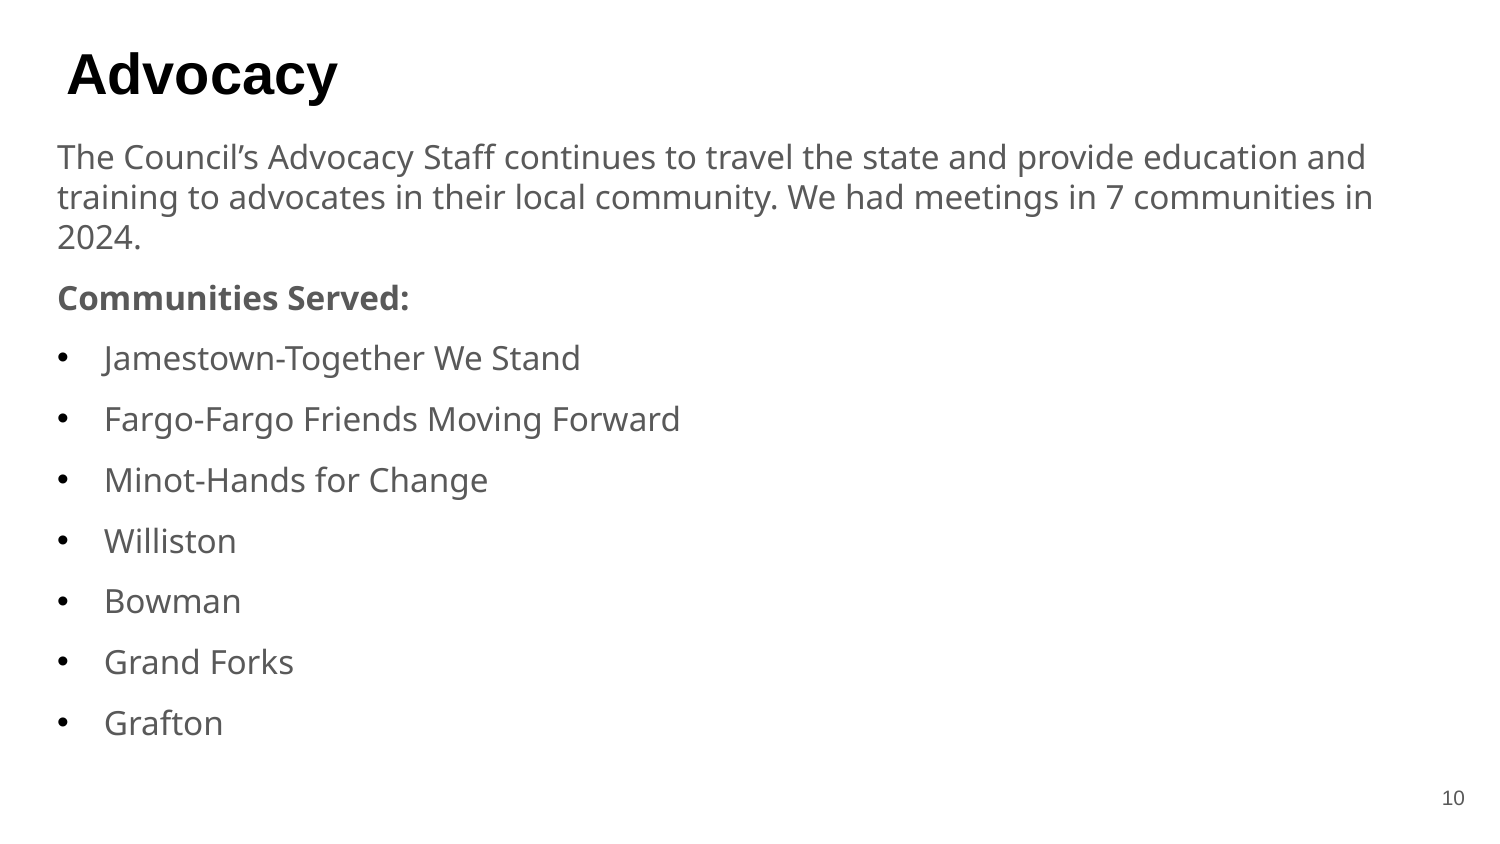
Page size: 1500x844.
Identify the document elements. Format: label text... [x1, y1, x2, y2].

text_box The Council’s Advocacy Staff continues to travel the state and provide education and training to advocates in their local community. We had meetings in 7 communities in 2024. Communities Served: Jamestown-Together We Stand Fargo-Fargo Friends Moving Forward Minot-Hands for Change Williston Bowman Grand Forks Grafton [42, 121, 1449, 758]
title Advocacy [51, 21, 1449, 121]
slide_number 10 [1389, 764, 1480, 830]
